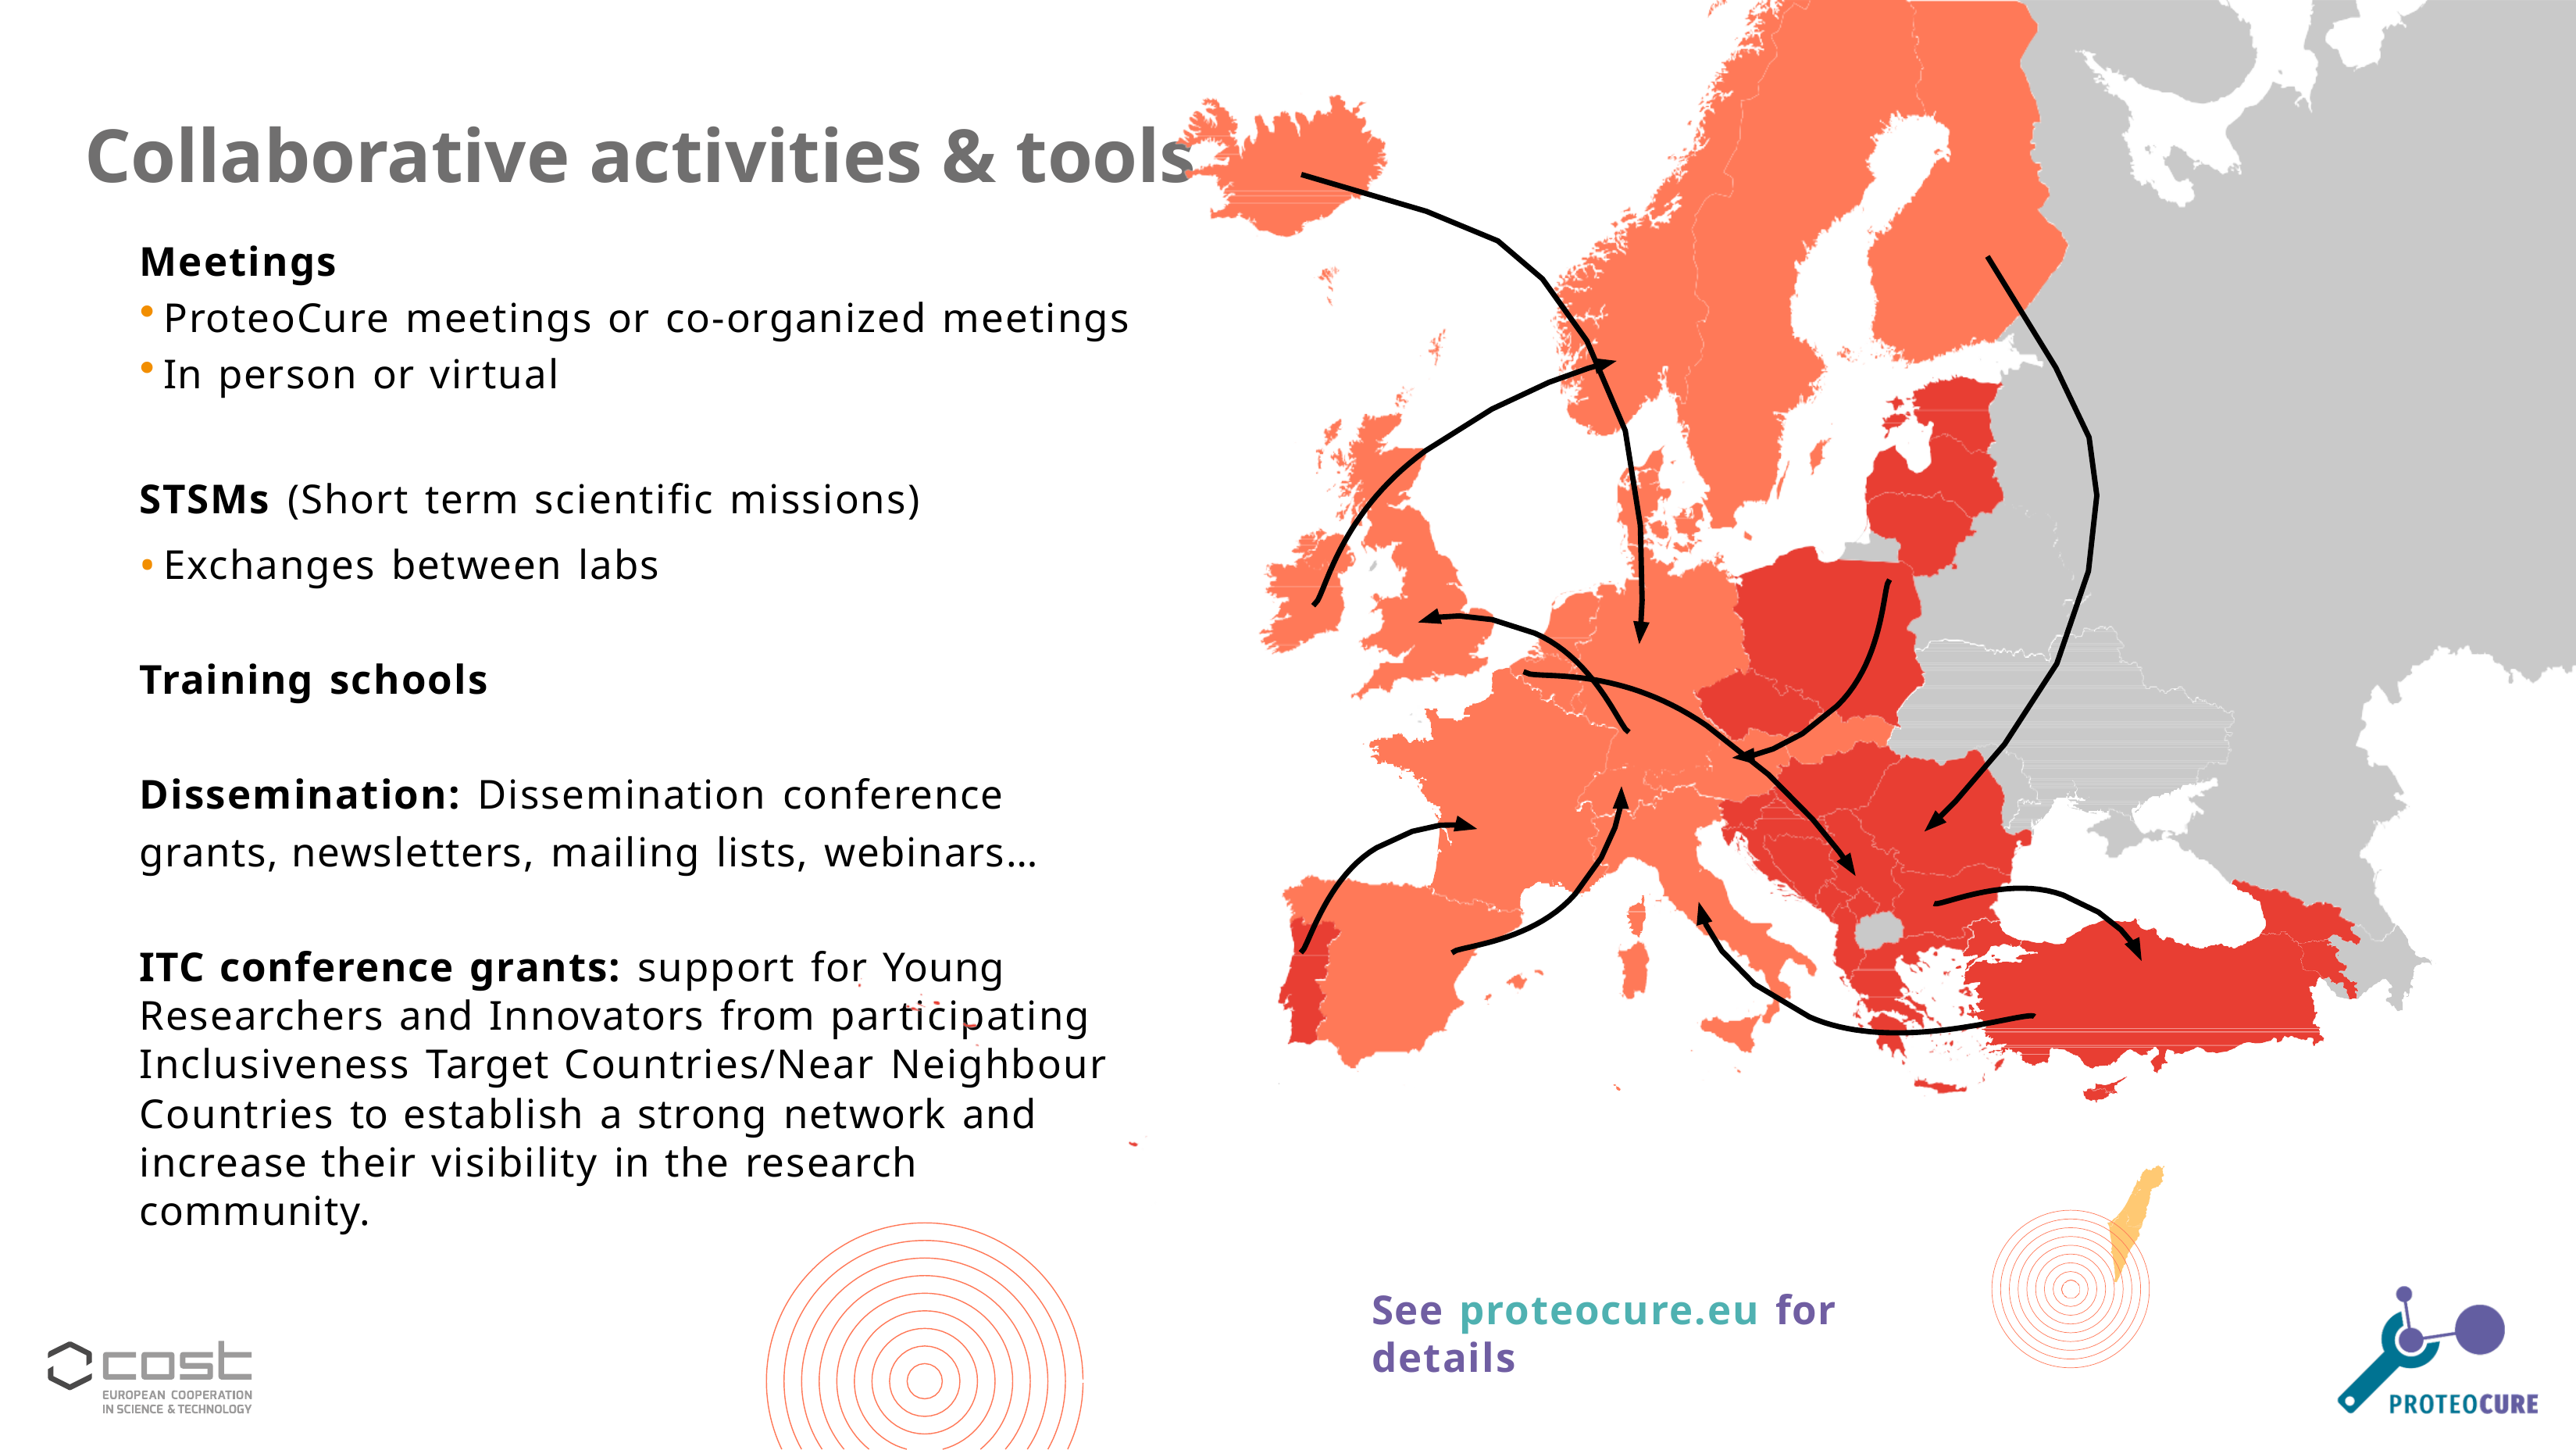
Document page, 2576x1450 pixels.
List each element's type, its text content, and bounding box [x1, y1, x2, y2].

text_box Meetings ProteoCure meetings or co-organized meetings In person or virtual STSMs (Short term scientific missions) Exchanges between labs Training schools Dissemination: Dissemination conference grants, newsletters, mailing lists, webinars… ITC conference grants: support for Young Researchers and Innovators from participating Inclusiveness Target Countries/Near Neighbour Countries to establish a strong network and increase their visibility in the research community. [137, 352, 1160, 1234]
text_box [48, 1341, 252, 1414]
text_box See proteocure.eu for details [1369, 1283, 1943, 1380]
title Collaborative activities & tools [83, 106, 854, 352]
picture [2325, 1282, 2545, 1418]
text_box [766, 1223, 1083, 1450]
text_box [858, 0, 2576, 1206]
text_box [1991, 1165, 2165, 1369]
